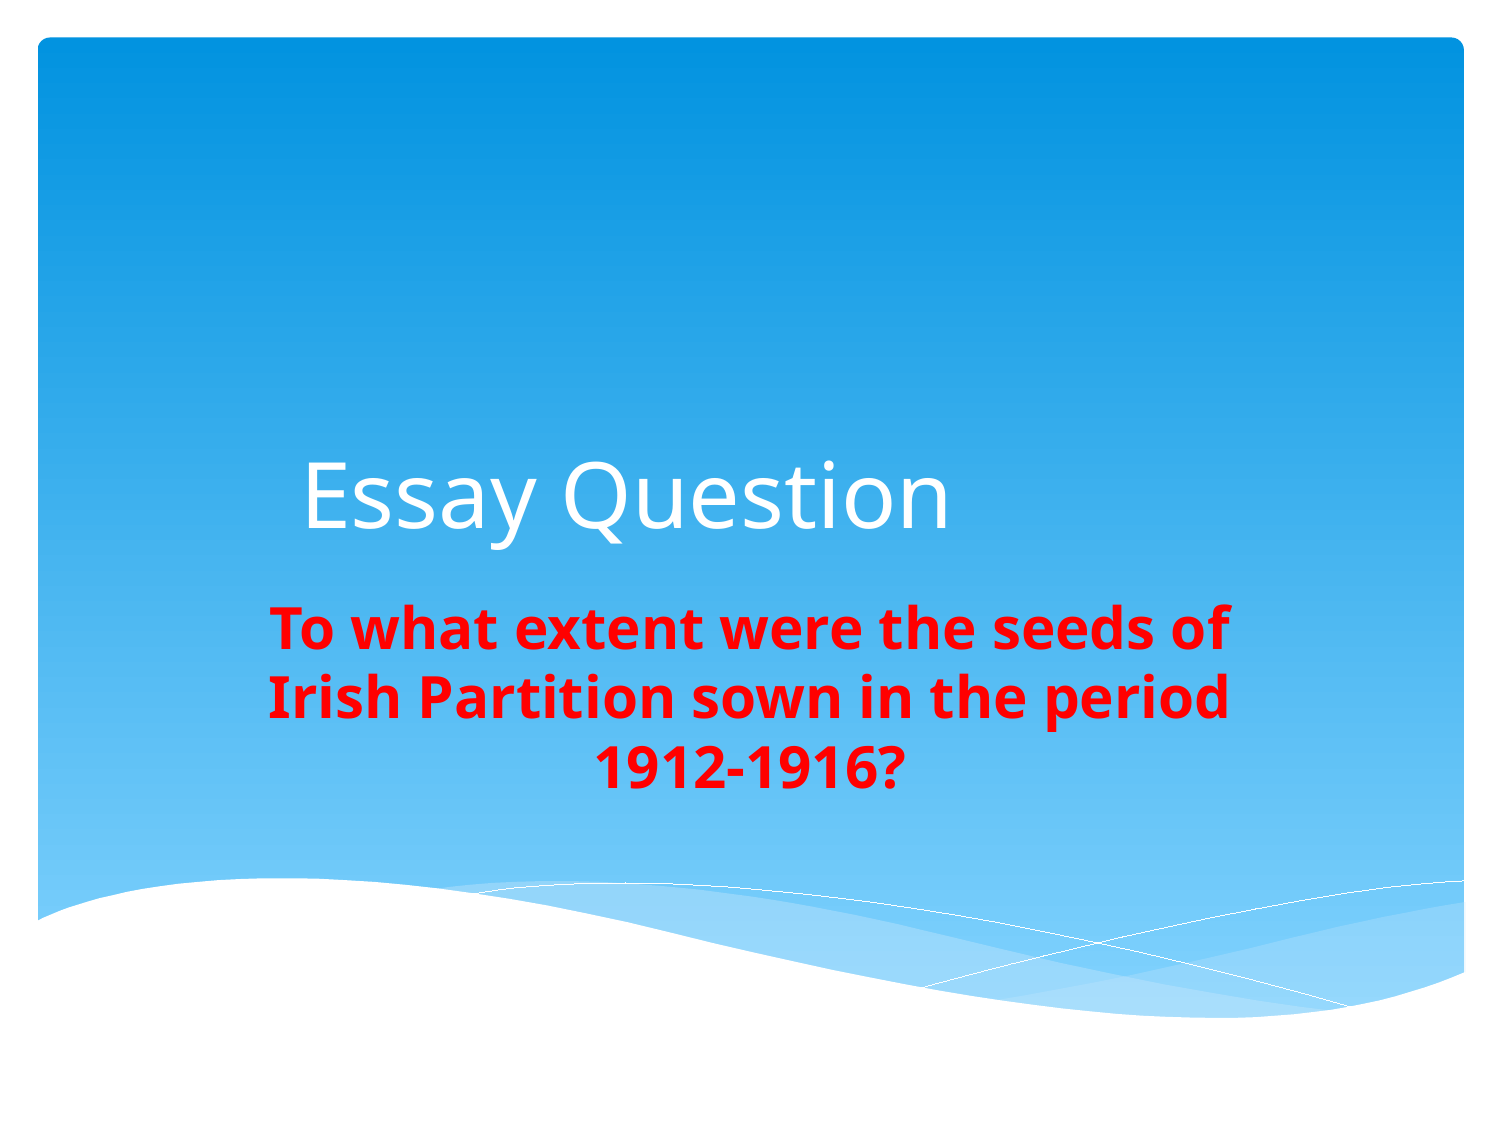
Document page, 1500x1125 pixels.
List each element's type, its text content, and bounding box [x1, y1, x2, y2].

title Essay Question [112, 262, 1388, 555]
subtitle To what extent were the seeds of Irish Partition sown in the period 1912-1916? [225, 583, 1275, 825]
